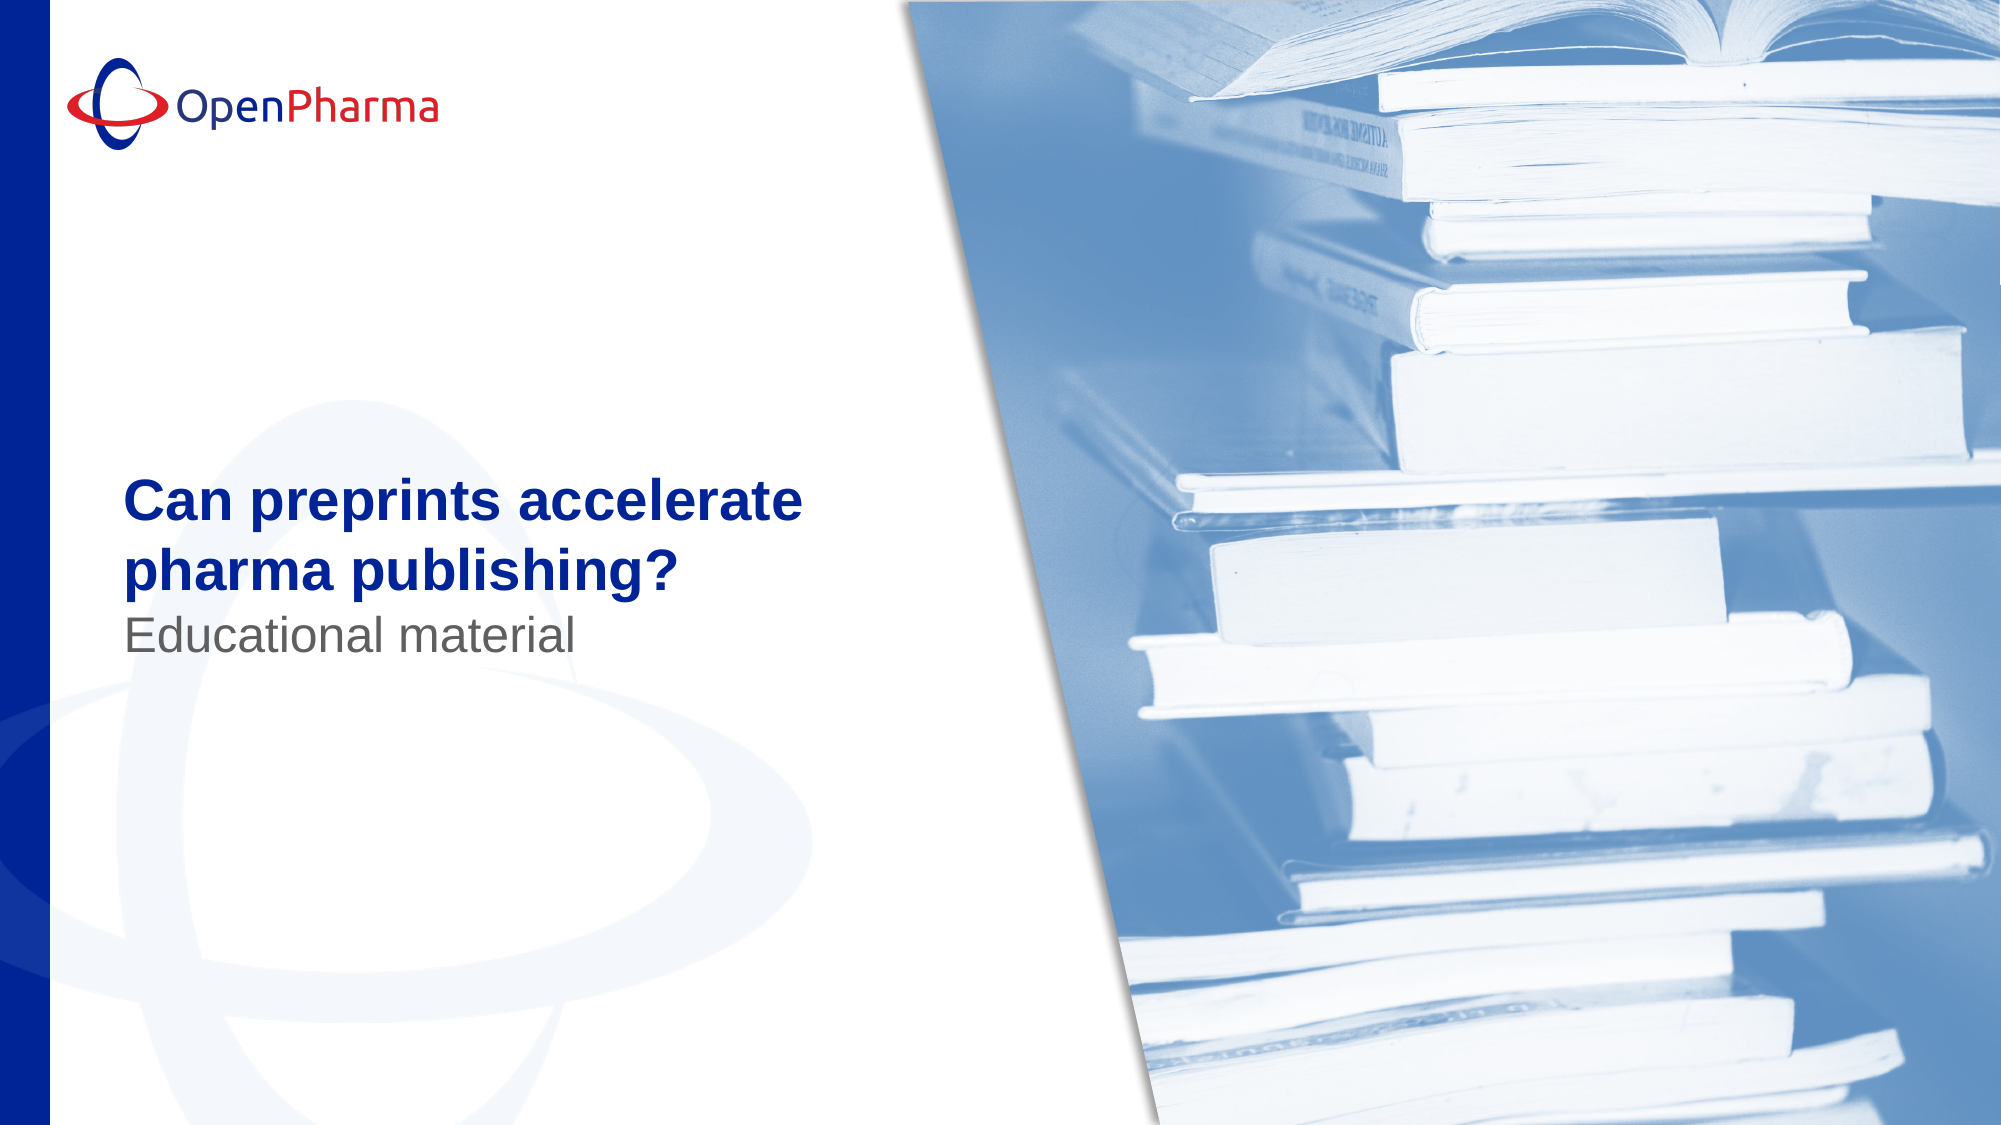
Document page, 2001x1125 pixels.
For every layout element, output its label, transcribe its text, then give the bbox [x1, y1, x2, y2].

picture [67, 58, 438, 150]
picture [0, 400, 813, 1125]
title Can preprints accelerate pharma publishing? Educational material [108, 454, 903, 757]
picture [908, 0, 2000, 1125]
